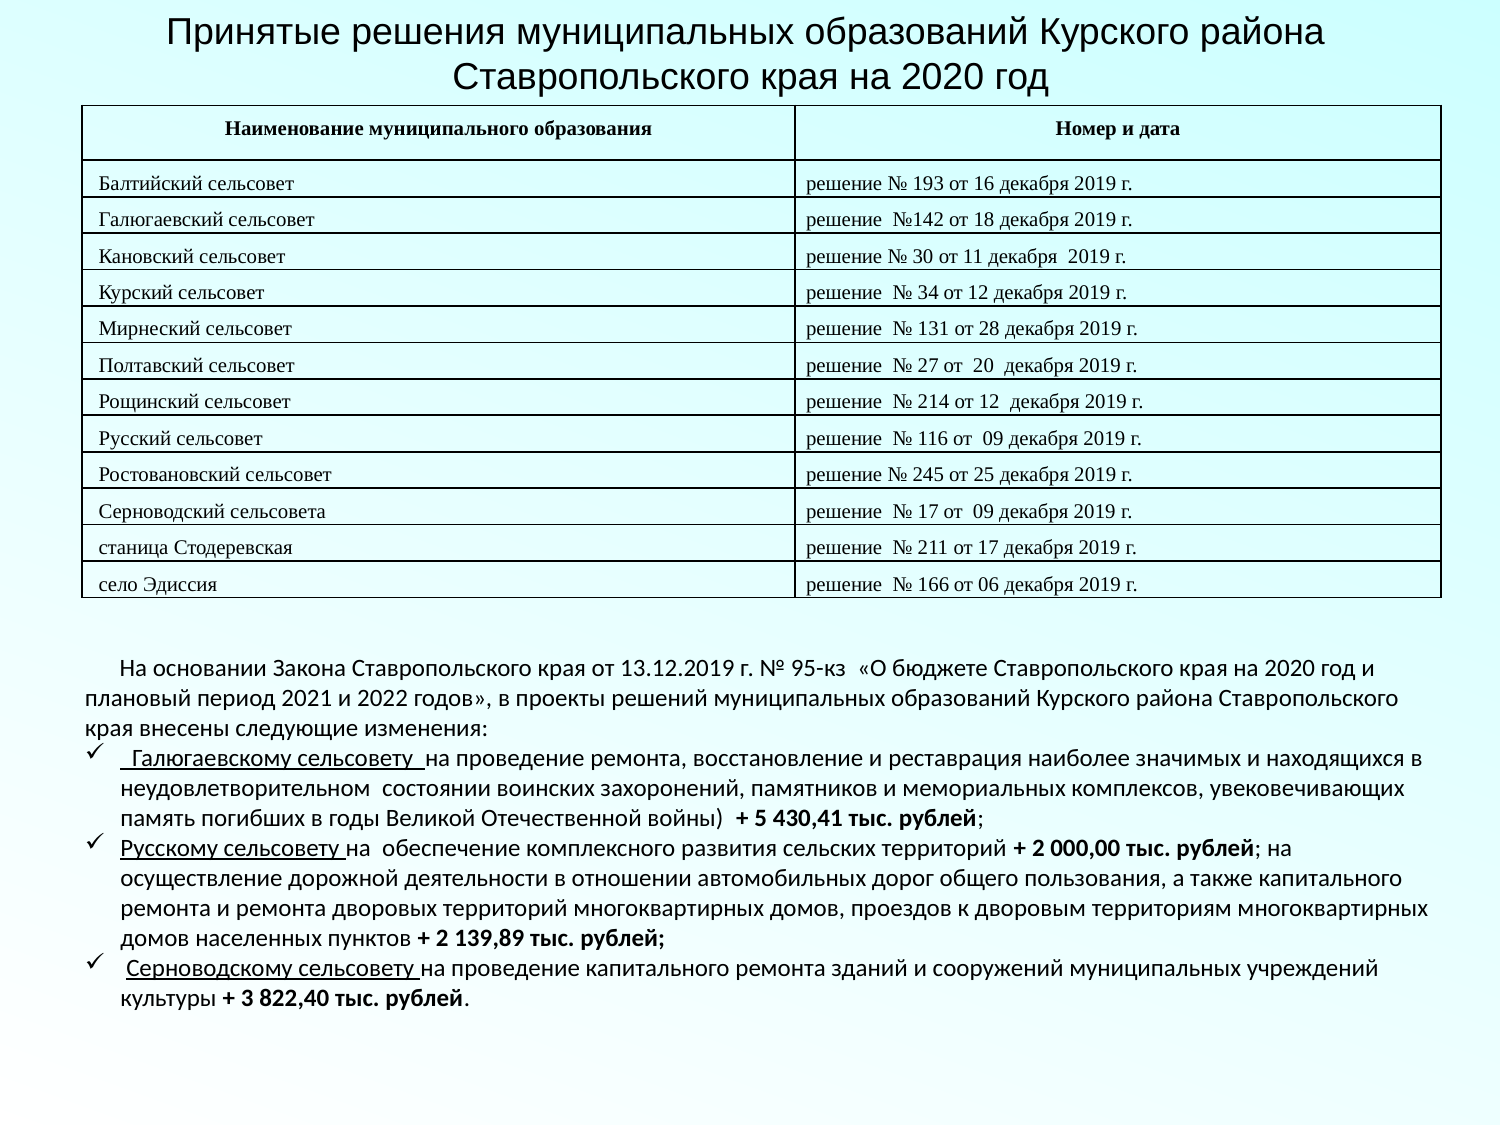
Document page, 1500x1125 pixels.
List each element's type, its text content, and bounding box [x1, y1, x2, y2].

table_cell решение № 131 от 28 декабря 2019 г. [796, 307, 1440, 342]
table_cell село Эдиссия [83, 562, 794, 597]
table_cell решение № 166 от 06 декабря 2019 г. [796, 562, 1440, 597]
table_cell решение № 193 от 16 декабря 2019 г. [796, 161, 1440, 196]
text_box На основании Закона Ставропольского края от 13.12.2019 г. № 95-кз «О бюджете Ставропольского края на 2020 год и плановый период 2021 и 2022 годов», в проекты решений муниципальных образований Курского района Ставропольского края внесены следующие изменения: Галюгаевскому сельсовету на проведение ремонта, восстановление и реставрация наиболее значимых и находящихся в неудовлетворительном состоянии воинских захоронений, памятников и мемориальных комплексов, увековечивающих память погибших в годы Великой Отечественной войны) + 5 430,41 тыс. рублей; Русскому сельсовету на обеспечение комплексного развития сельских территорий + 2 000,00 тыс. рублей; на осуществление дорожной деятельности в отношении автомобильных дорог общего пользования, а также капитального ремонта и ремонта дворовых территорий многоквартирных домов, проездов к дворовым территориям многоквартирных домов населенных пунктов + 2 139,89 тыс. рублей; Серноводскому сельсовету на проведение капитального ремонта зданий и сооружений муниципальных учреждений культуры + 3 822,40 тыс. рублей. [70, 644, 1454, 1044]
table_cell Ростовановский сельсовет [83, 453, 794, 487]
table_cell станица Стодеревская [83, 525, 794, 560]
table_cell решение № 214 от 12 декабря 2019 г. [796, 380, 1440, 414]
table_cell решение № 34 от 12 декабря 2019 г. [796, 270, 1440, 305]
table_header Наименование муниципального образования [83, 106, 794, 159]
table_cell Галюгаевский сельсовет [83, 198, 794, 232]
table_cell решение №142 от 18 декабря 2019 г. [796, 198, 1440, 232]
text_box Принятые решения муниципальных образований Курского района Ставропольского края на 2020 год [0, 0, 1500, 105]
table_cell Рощинский сельсовет [83, 380, 794, 414]
table_cell решение № 30 от 11 декабря 2019 г. [796, 234, 1440, 269]
table_cell Русский сельсовет [83, 416, 794, 451]
table_cell Полтавский сельсовет [83, 343, 794, 378]
table_cell Мирнеский сельсовет [83, 307, 794, 342]
table_cell Балтийский сельсовет [83, 161, 794, 196]
table_cell Кановский сельсовет [83, 234, 794, 269]
table_cell решение № 17 от 09 декабря 2019 г. [796, 489, 1440, 524]
table_cell Курский сельсовет [83, 270, 794, 305]
table_cell решение № 211 от 17 декабря 2019 г. [796, 525, 1440, 560]
table_cell Серноводский сельсовета [83, 489, 794, 524]
table_cell решение № 27 от 20 декабря 2019 г. [796, 343, 1440, 378]
table_cell решение № 245 от 25 декабря 2019 г. [796, 453, 1440, 487]
table_cell решение № 116 от 09 декабря 2019 г. [796, 416, 1440, 451]
table_header Номер и дата [796, 106, 1440, 159]
